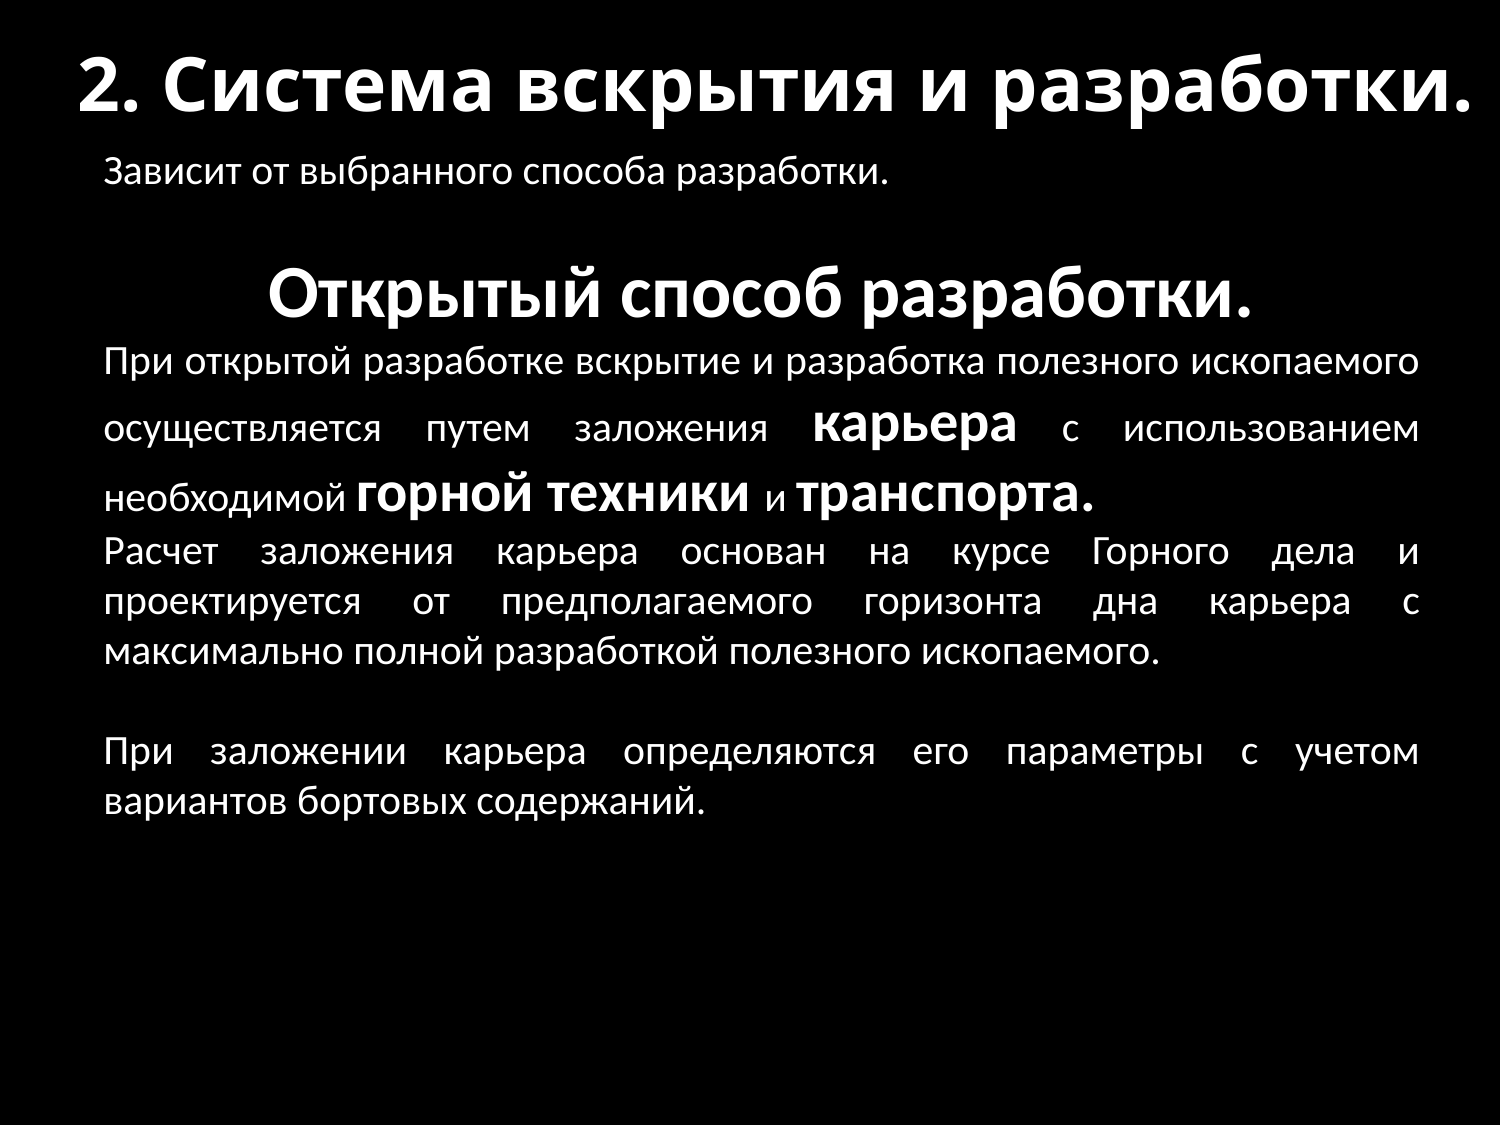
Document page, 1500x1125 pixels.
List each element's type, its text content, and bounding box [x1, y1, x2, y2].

text_box Зависит от выбранного способа разработки. Открытый способ разработки. При открытой разработке вскрытие и разработка полезного ископаемого осуществляется путем заложения карьера с использованием необходимой горной техники и транспорта. Расчет заложения карьера основан на курсе Горного дела и проектируется от предполагаемого горизонта дна карьера с максимально полной разработкой полезного ископаемого. При заложении карьера определяются его параметры с учетом вариантов бортовых содержаний. [88, 135, 1436, 831]
text_box 2. Система вскрытия и разработки. [63, 29, 1490, 135]
